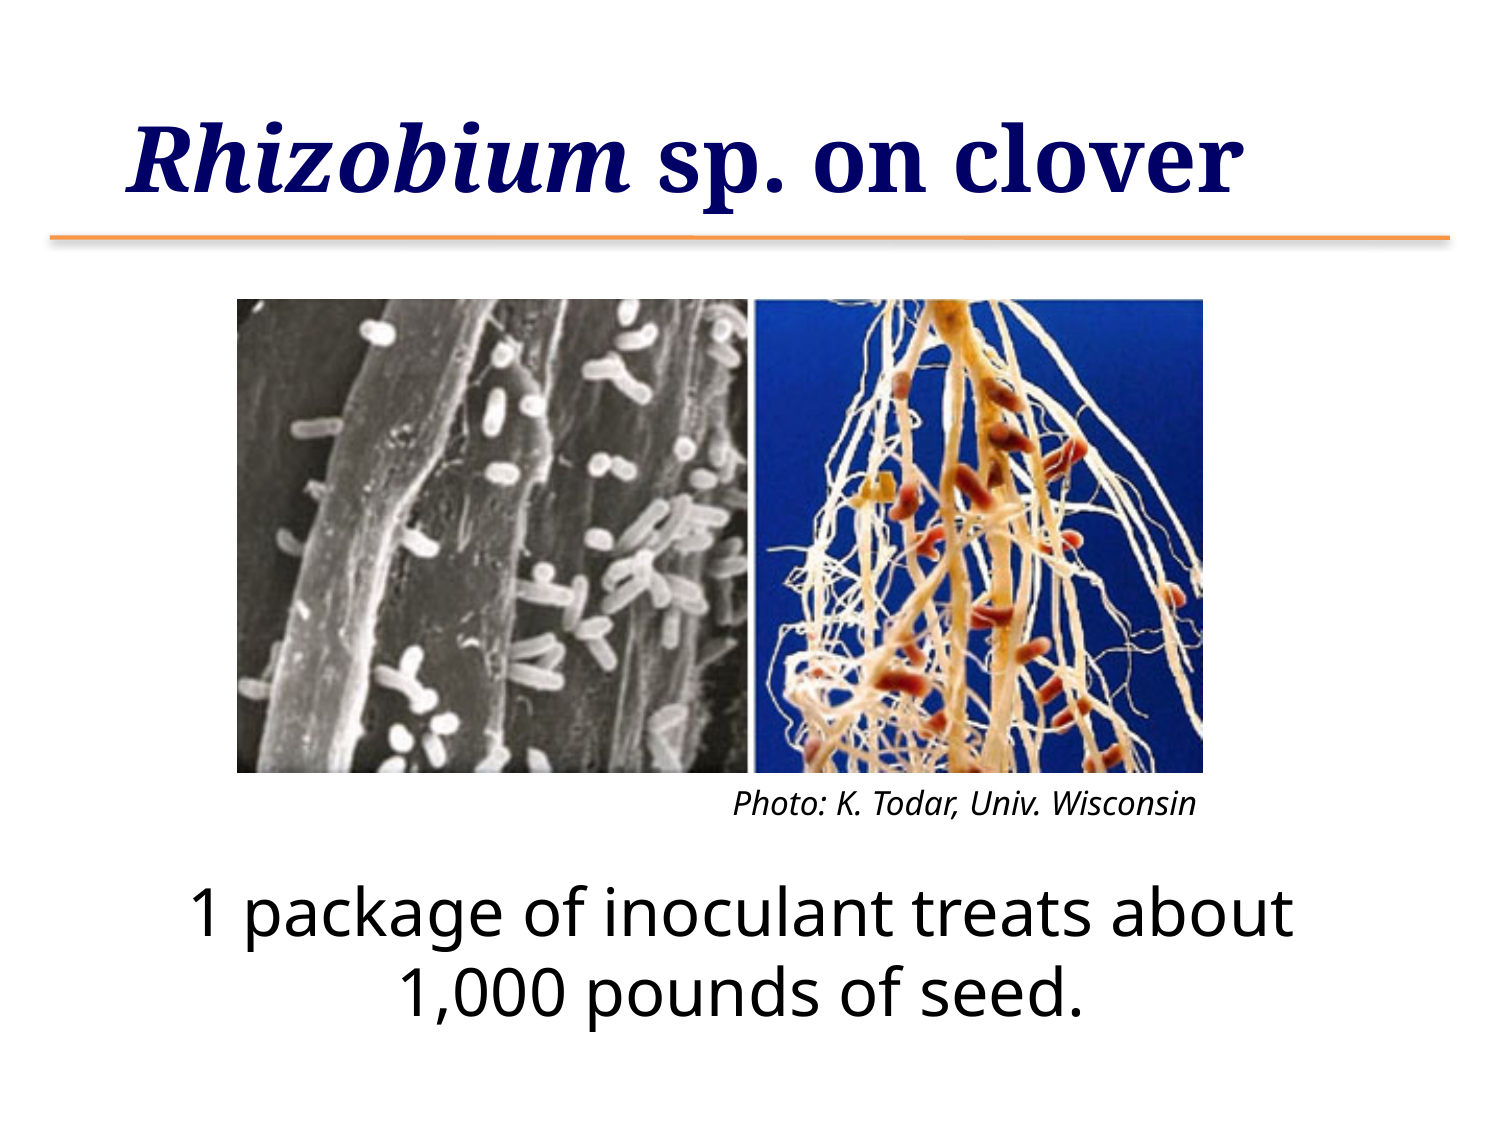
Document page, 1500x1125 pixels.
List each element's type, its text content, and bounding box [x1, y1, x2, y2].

title Rhizobium sp. on clover [112, 62, 1375, 232]
text_box Photo: K. Todar, Univ. Wisconsin [237, 774, 1213, 830]
text_box 1 package of inoculant treats about 1,000 pounds of seed. [50, 862, 1450, 1038]
picture [237, 299, 1203, 774]
